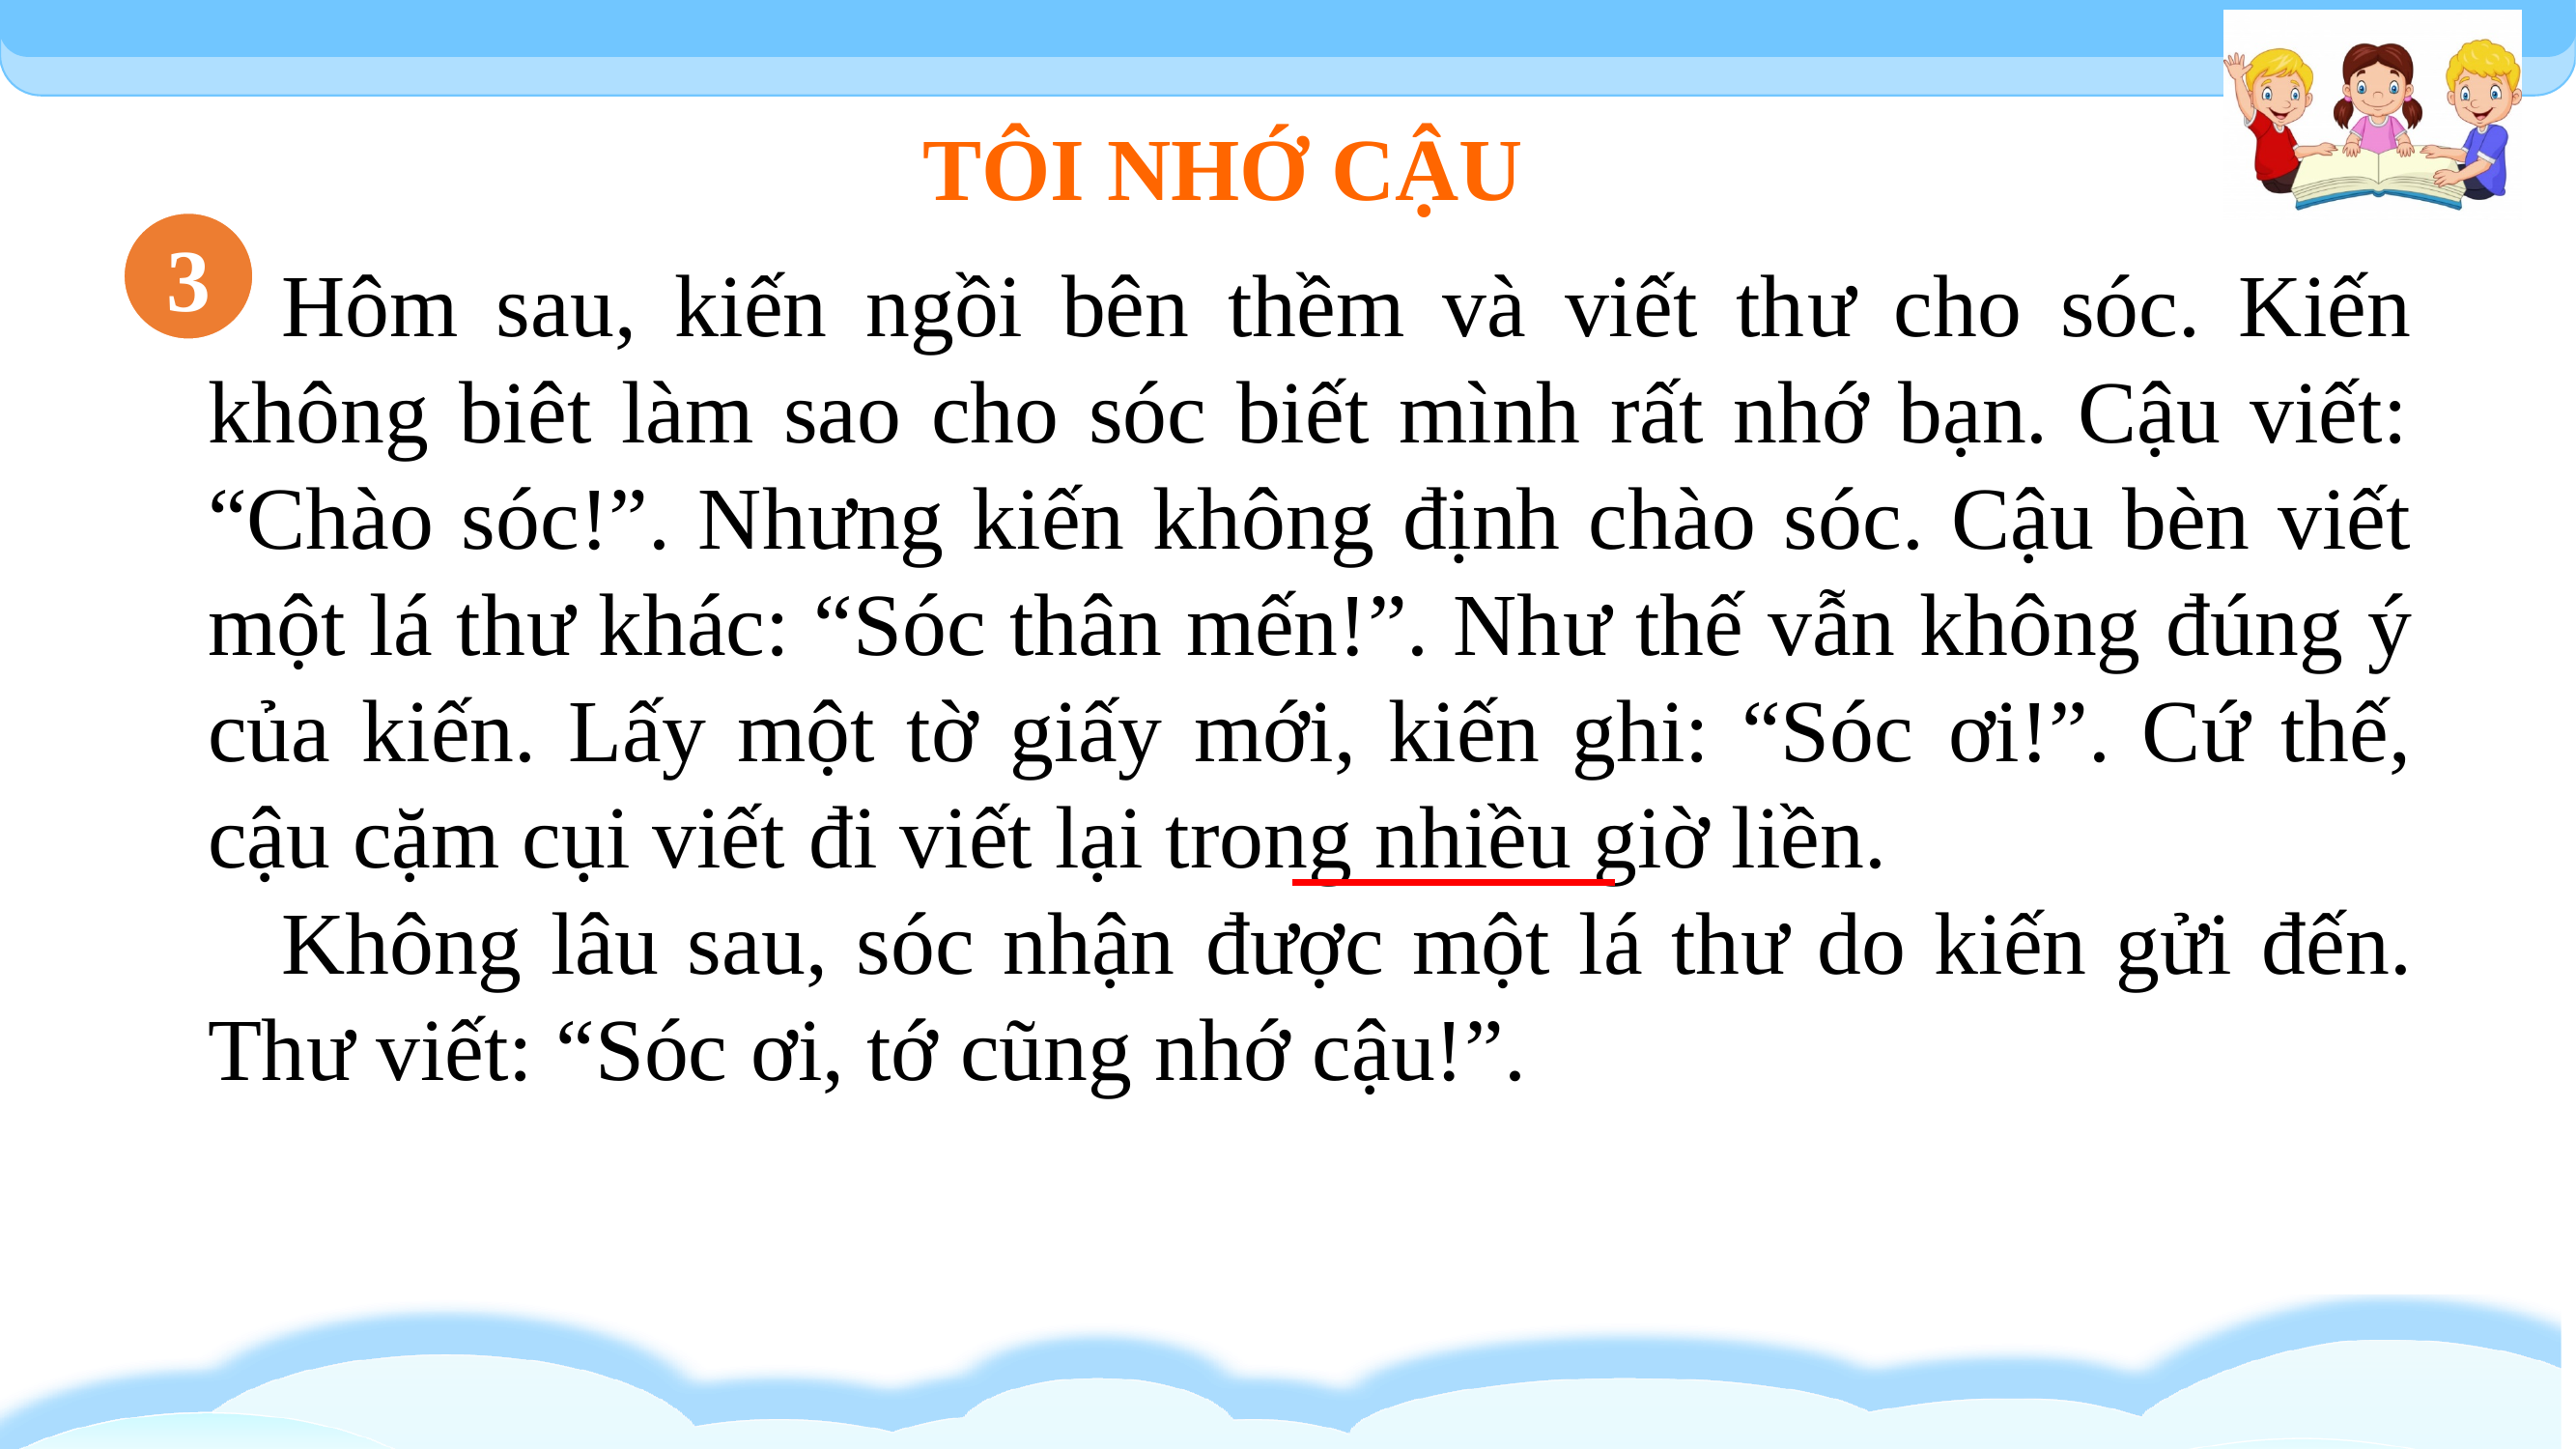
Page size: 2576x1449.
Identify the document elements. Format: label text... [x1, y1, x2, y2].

text_box 3 [122, 212, 255, 341]
text_box Hôm sau, kiến ngồi bên thềm và viết thư cho sóc. Kiến không biêt làm sao cho sóc biết mình rất nhớ bạn. Cậu viết: “Chào sóc!”. Nhưng kiến không định chào sóc. Cậu bèn viết một lá thư khác: “Sóc thân mến!”. Như thế vẫn không đúng ý của kiến. Lấy một tờ giấy mới, kiến ghi: “Sóc ơi!”. Cứ thế, cậu cặm cụi viết đi viết lại trong nhiều giờ liền. Không lâu sau, sóc nhận được một lá thư do kiến gửi đến. Thư viết: “Sóc ơi, tớ cũng nhớ cậu!”. [188, 238, 2432, 1236]
picture [2222, 10, 2522, 220]
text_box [0, 0, 2576, 96]
text_box TÔI NHỚ CẬU [0, 102, 2470, 229]
picture [0, 1293, 2562, 1449]
